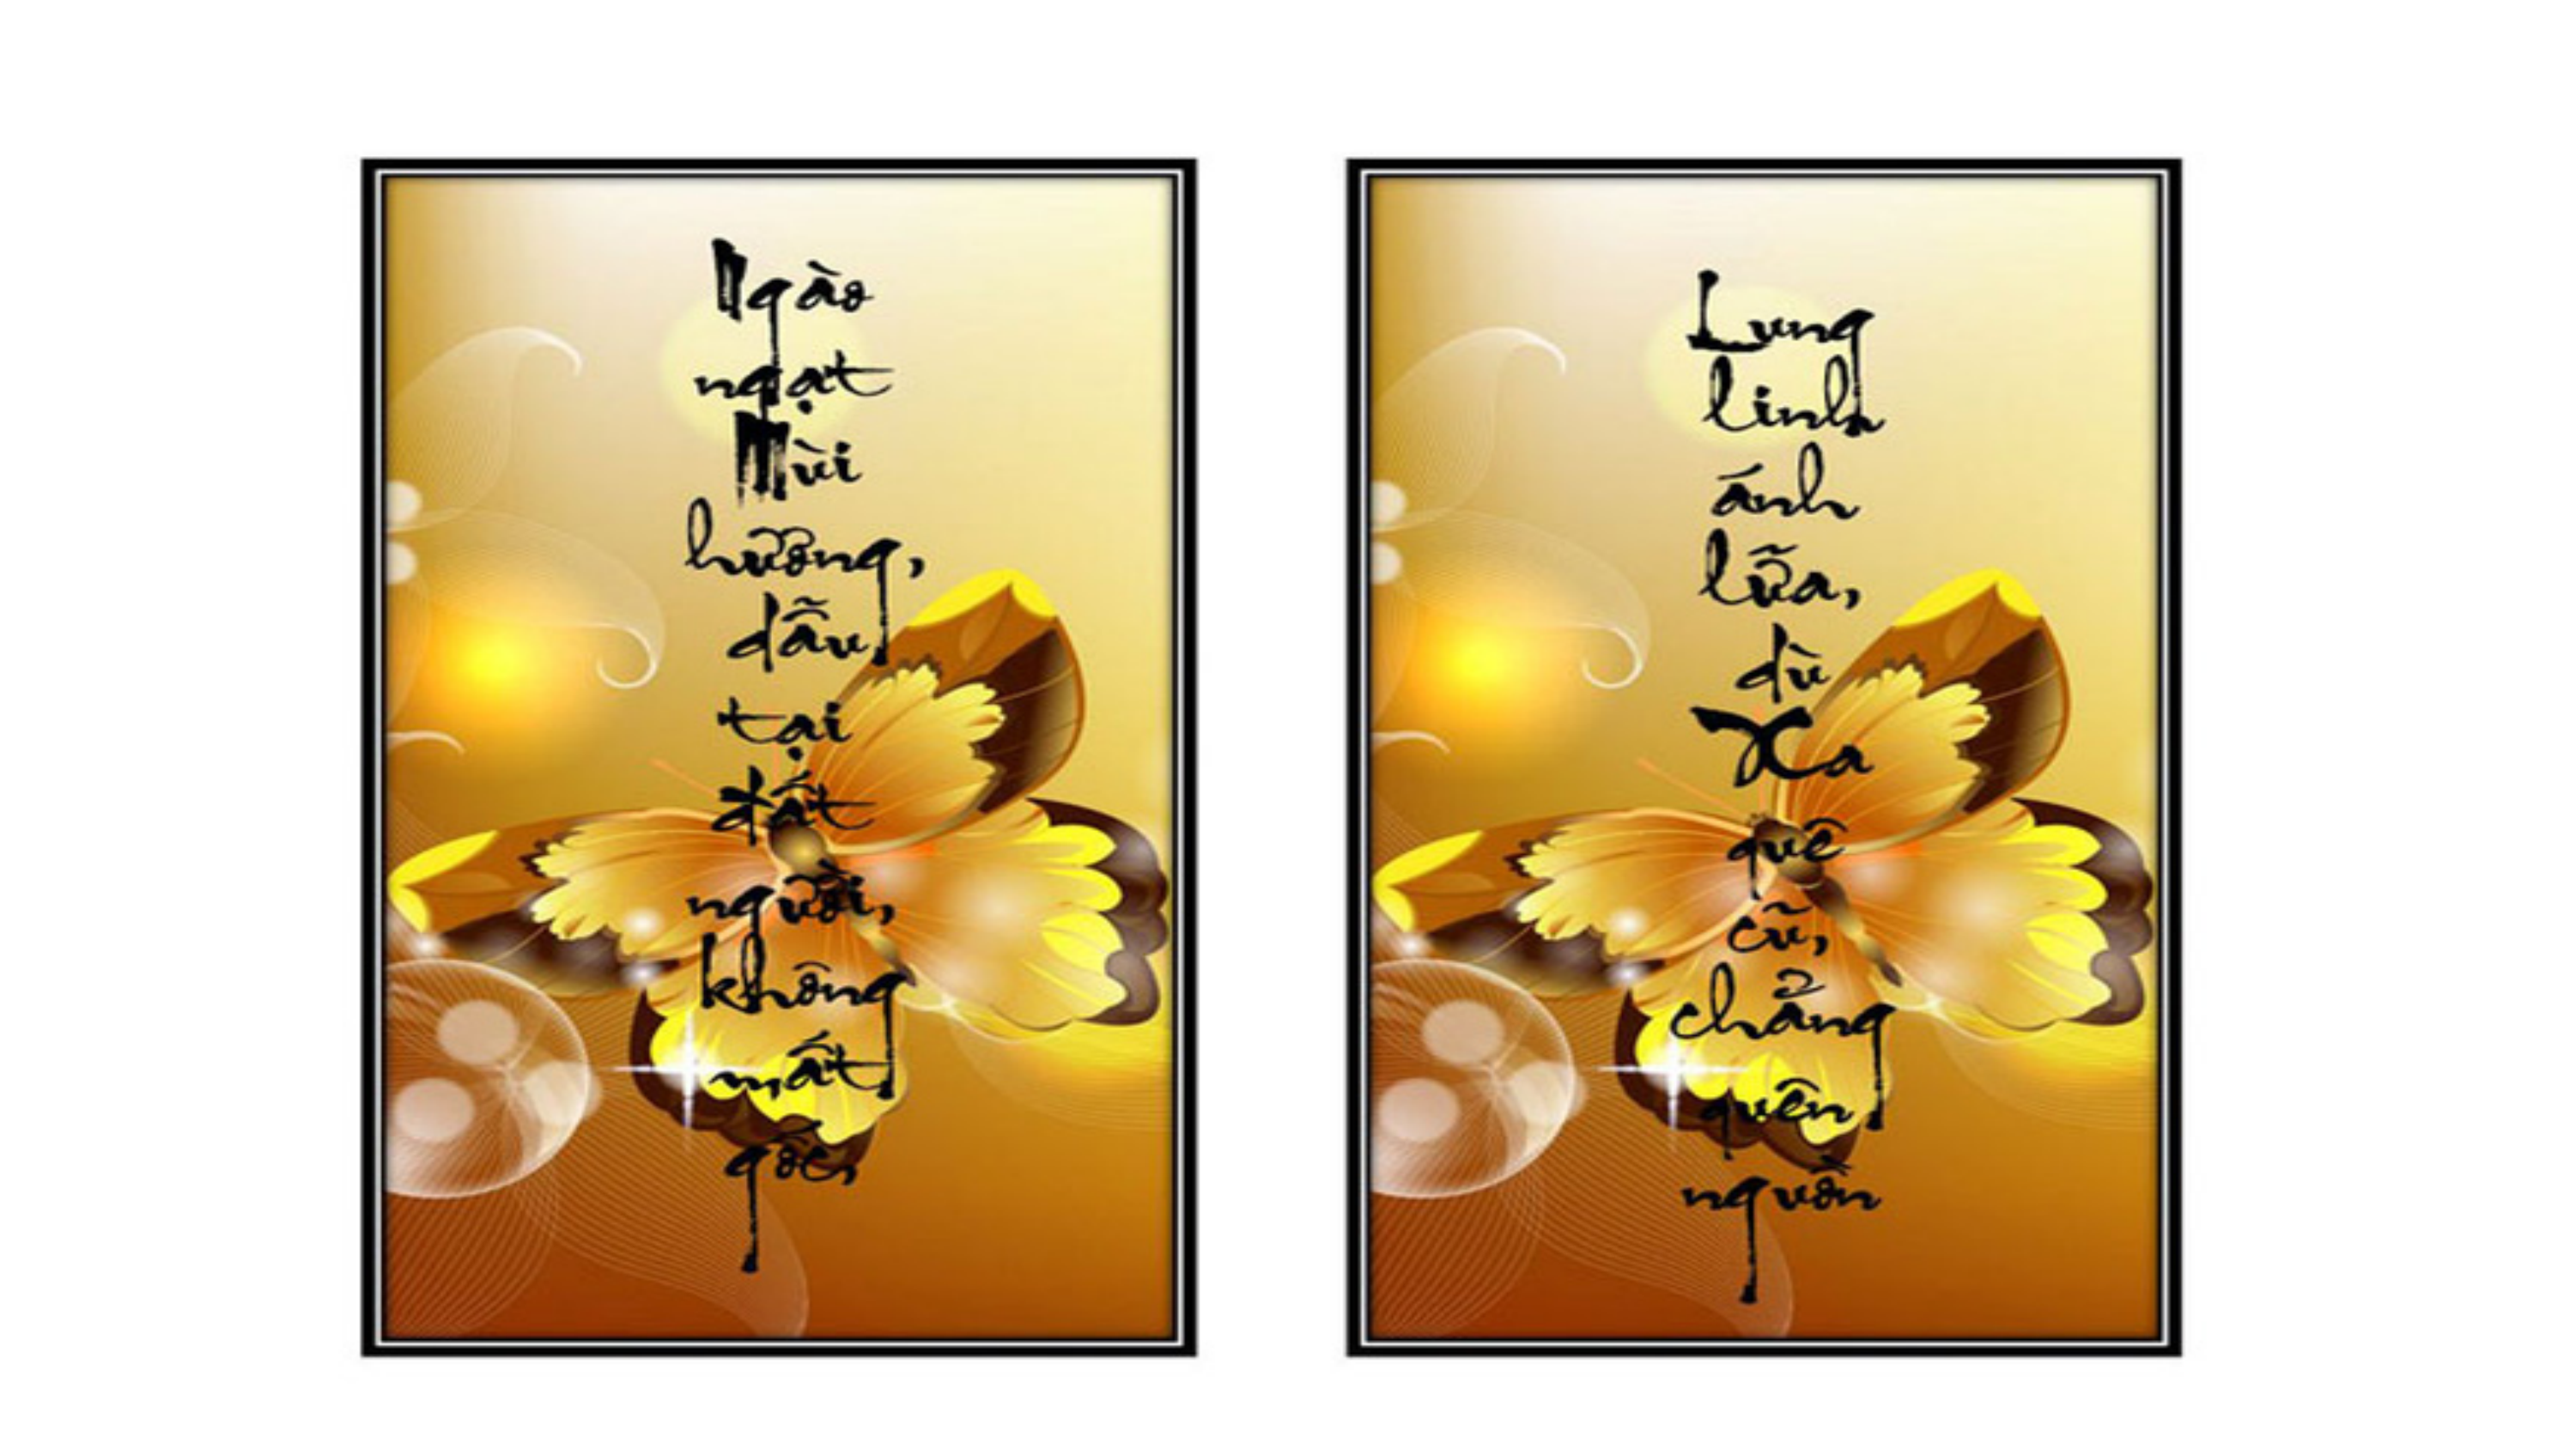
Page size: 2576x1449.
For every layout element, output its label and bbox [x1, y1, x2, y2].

list [293, 115, 2242, 1419]
